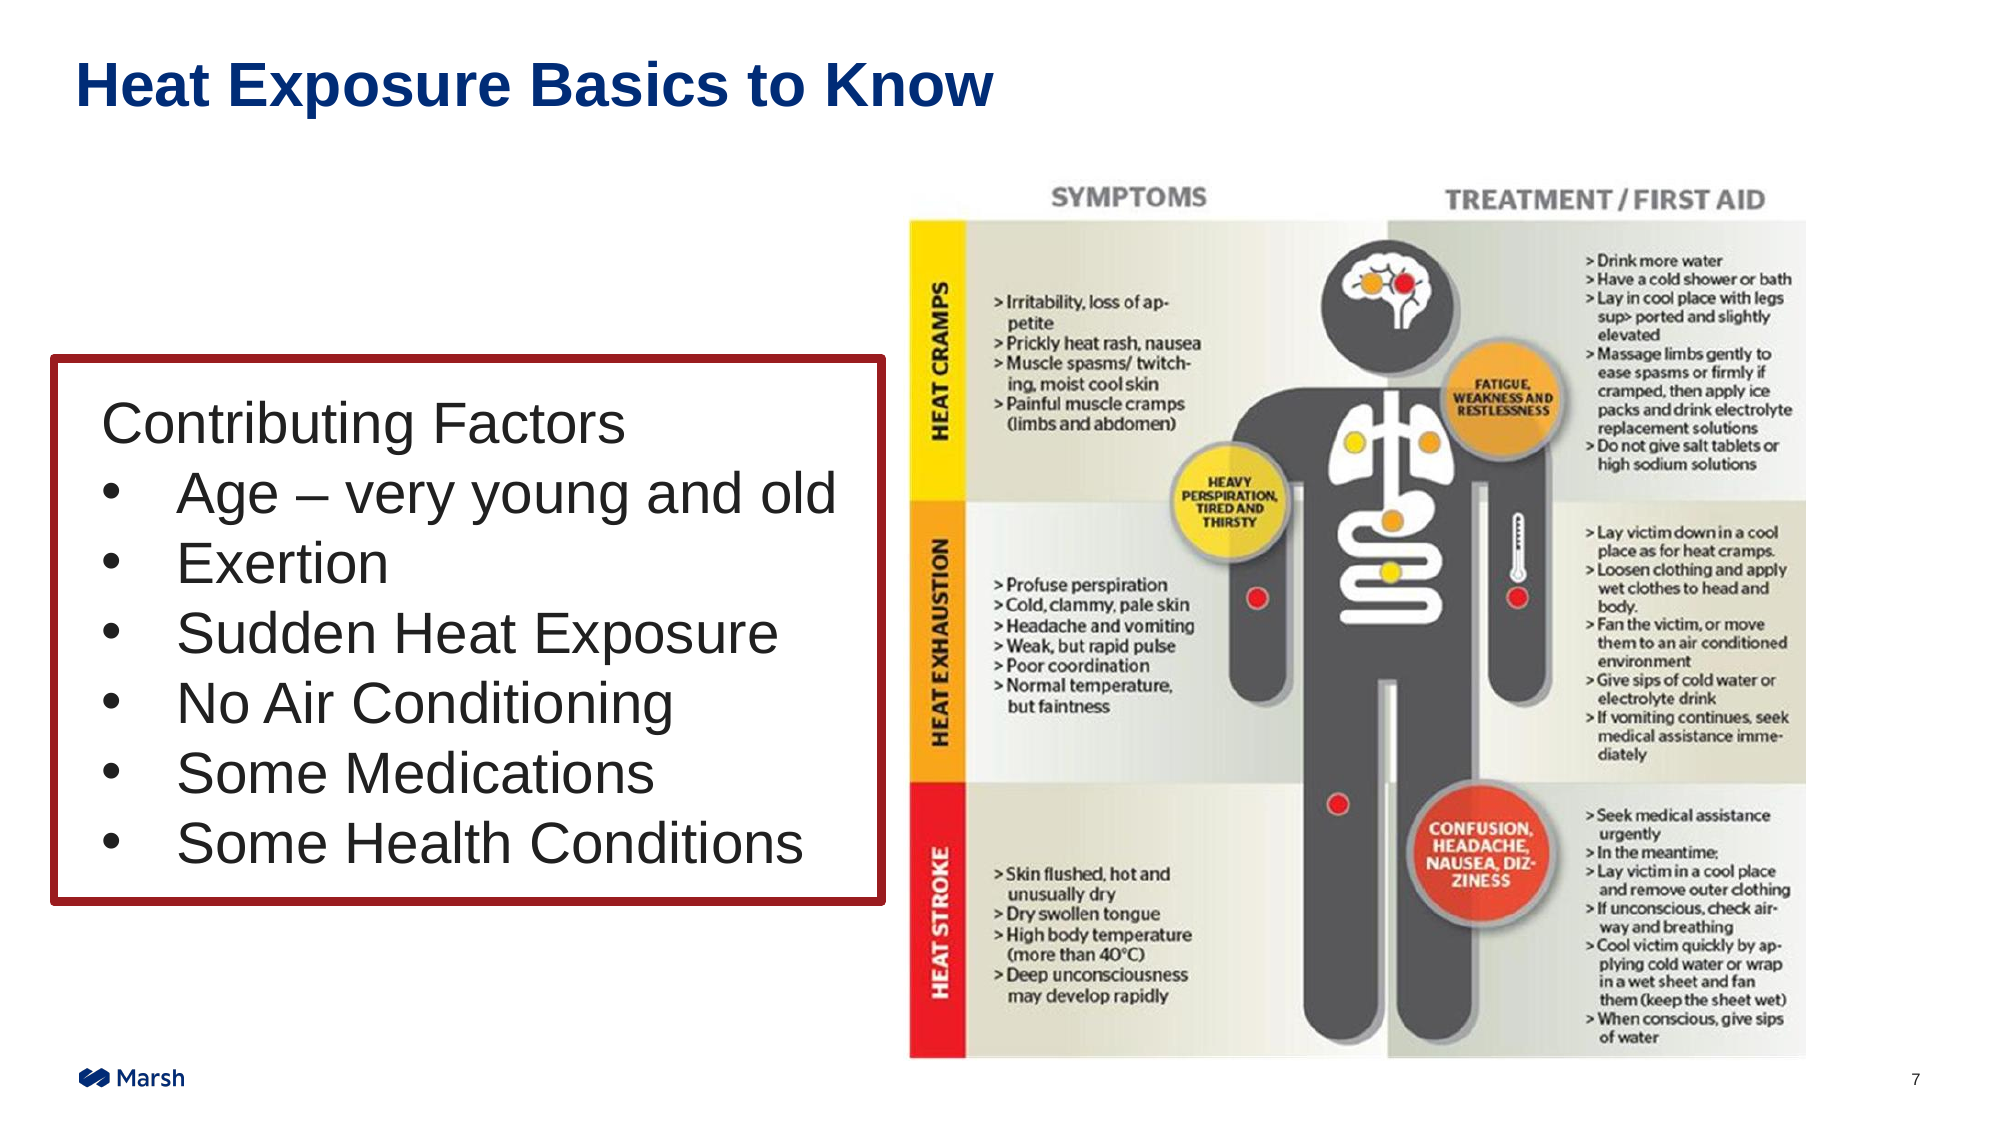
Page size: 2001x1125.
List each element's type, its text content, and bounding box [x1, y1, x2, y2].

text_box [53, 358, 882, 902]
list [903, 171, 1807, 1061]
picture [79, 1068, 184, 1091]
title Heat Exposure Basics to Know [75, 58, 1921, 140]
